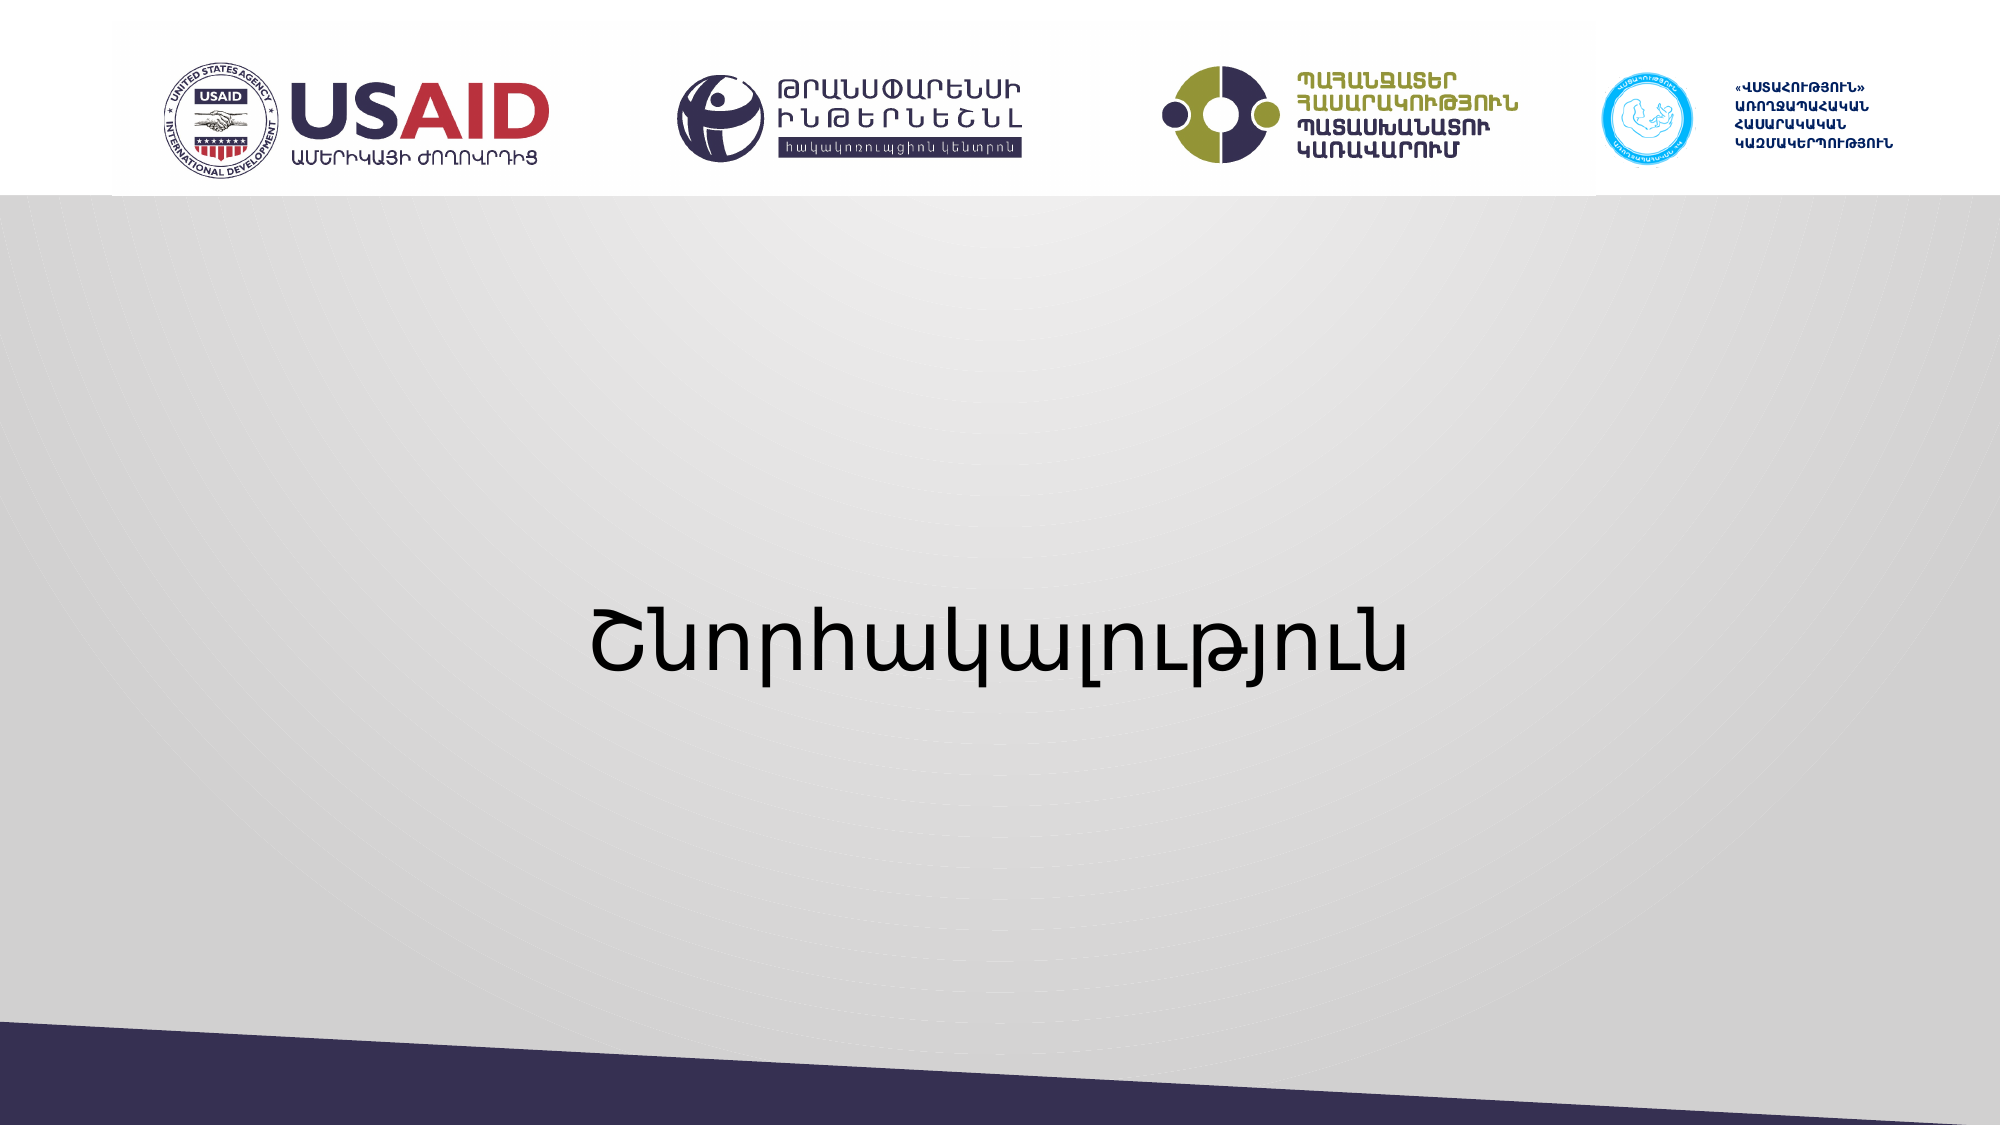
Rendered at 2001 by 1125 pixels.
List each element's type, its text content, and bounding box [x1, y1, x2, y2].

text_box [0, 1021, 1977, 1125]
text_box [112, 21, 1930, 196]
subtitle Շնորհակալություն [249, 590, 1750, 863]
text_box [0, 0, 2000, 196]
